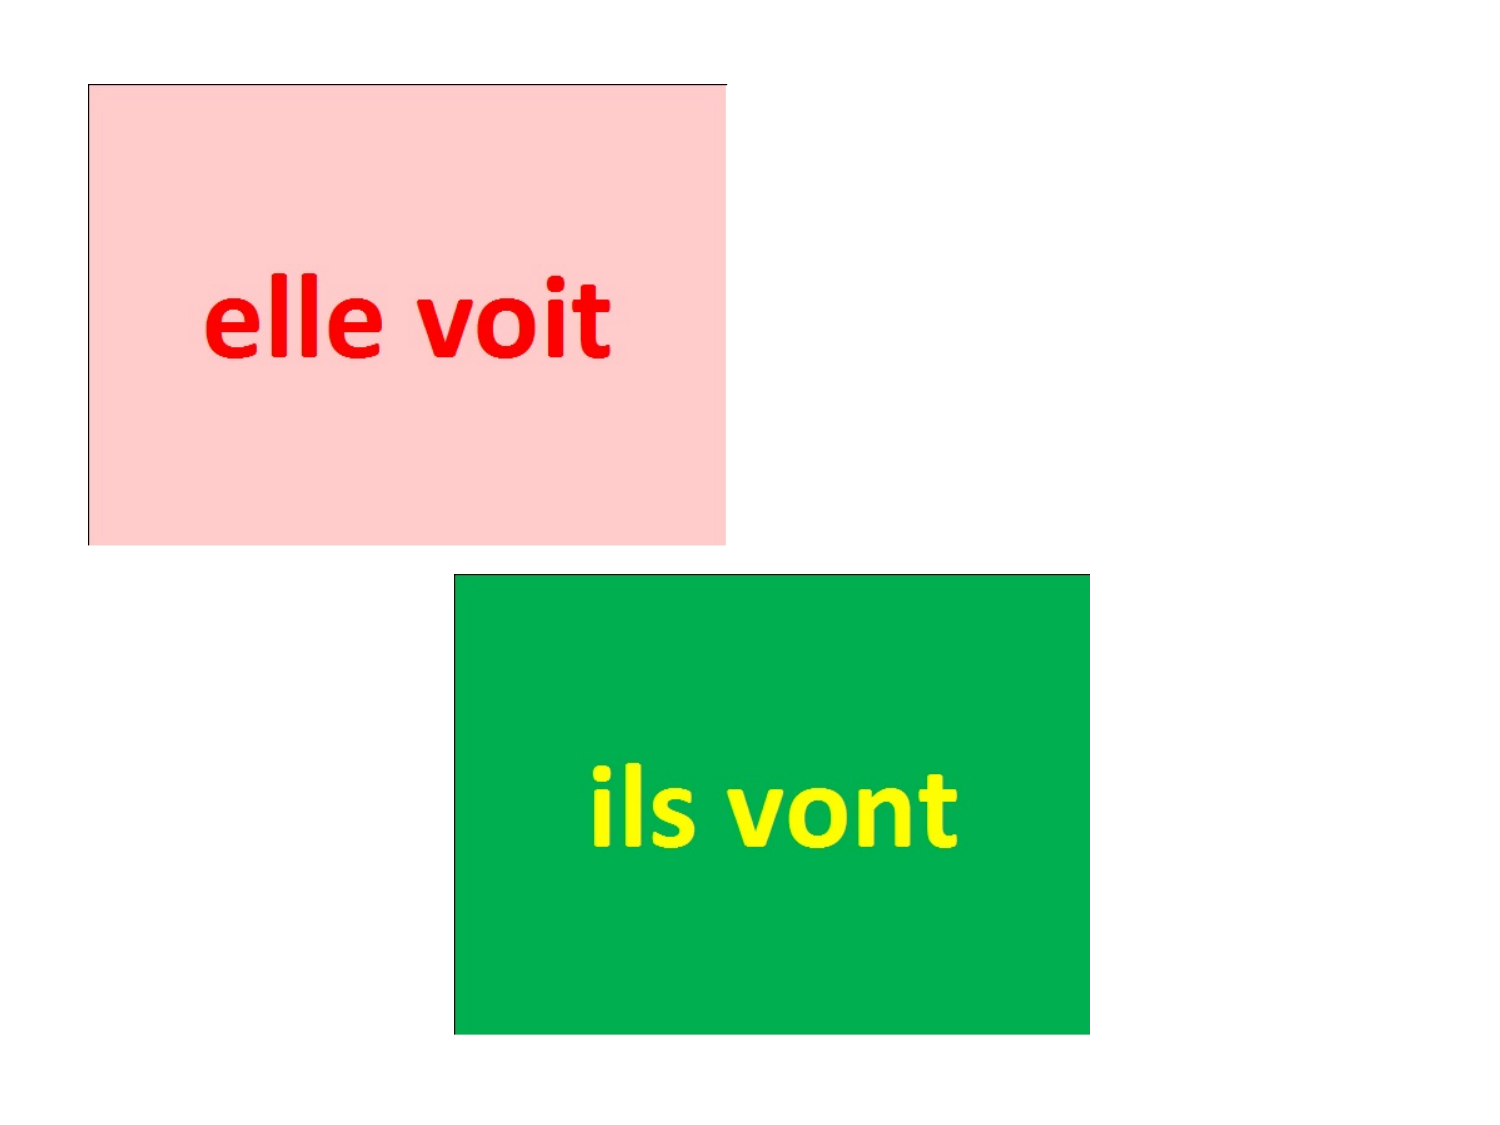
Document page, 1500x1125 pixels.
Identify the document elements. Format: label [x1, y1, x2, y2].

picture [454, 574, 1090, 1036]
picture [88, 84, 732, 548]
